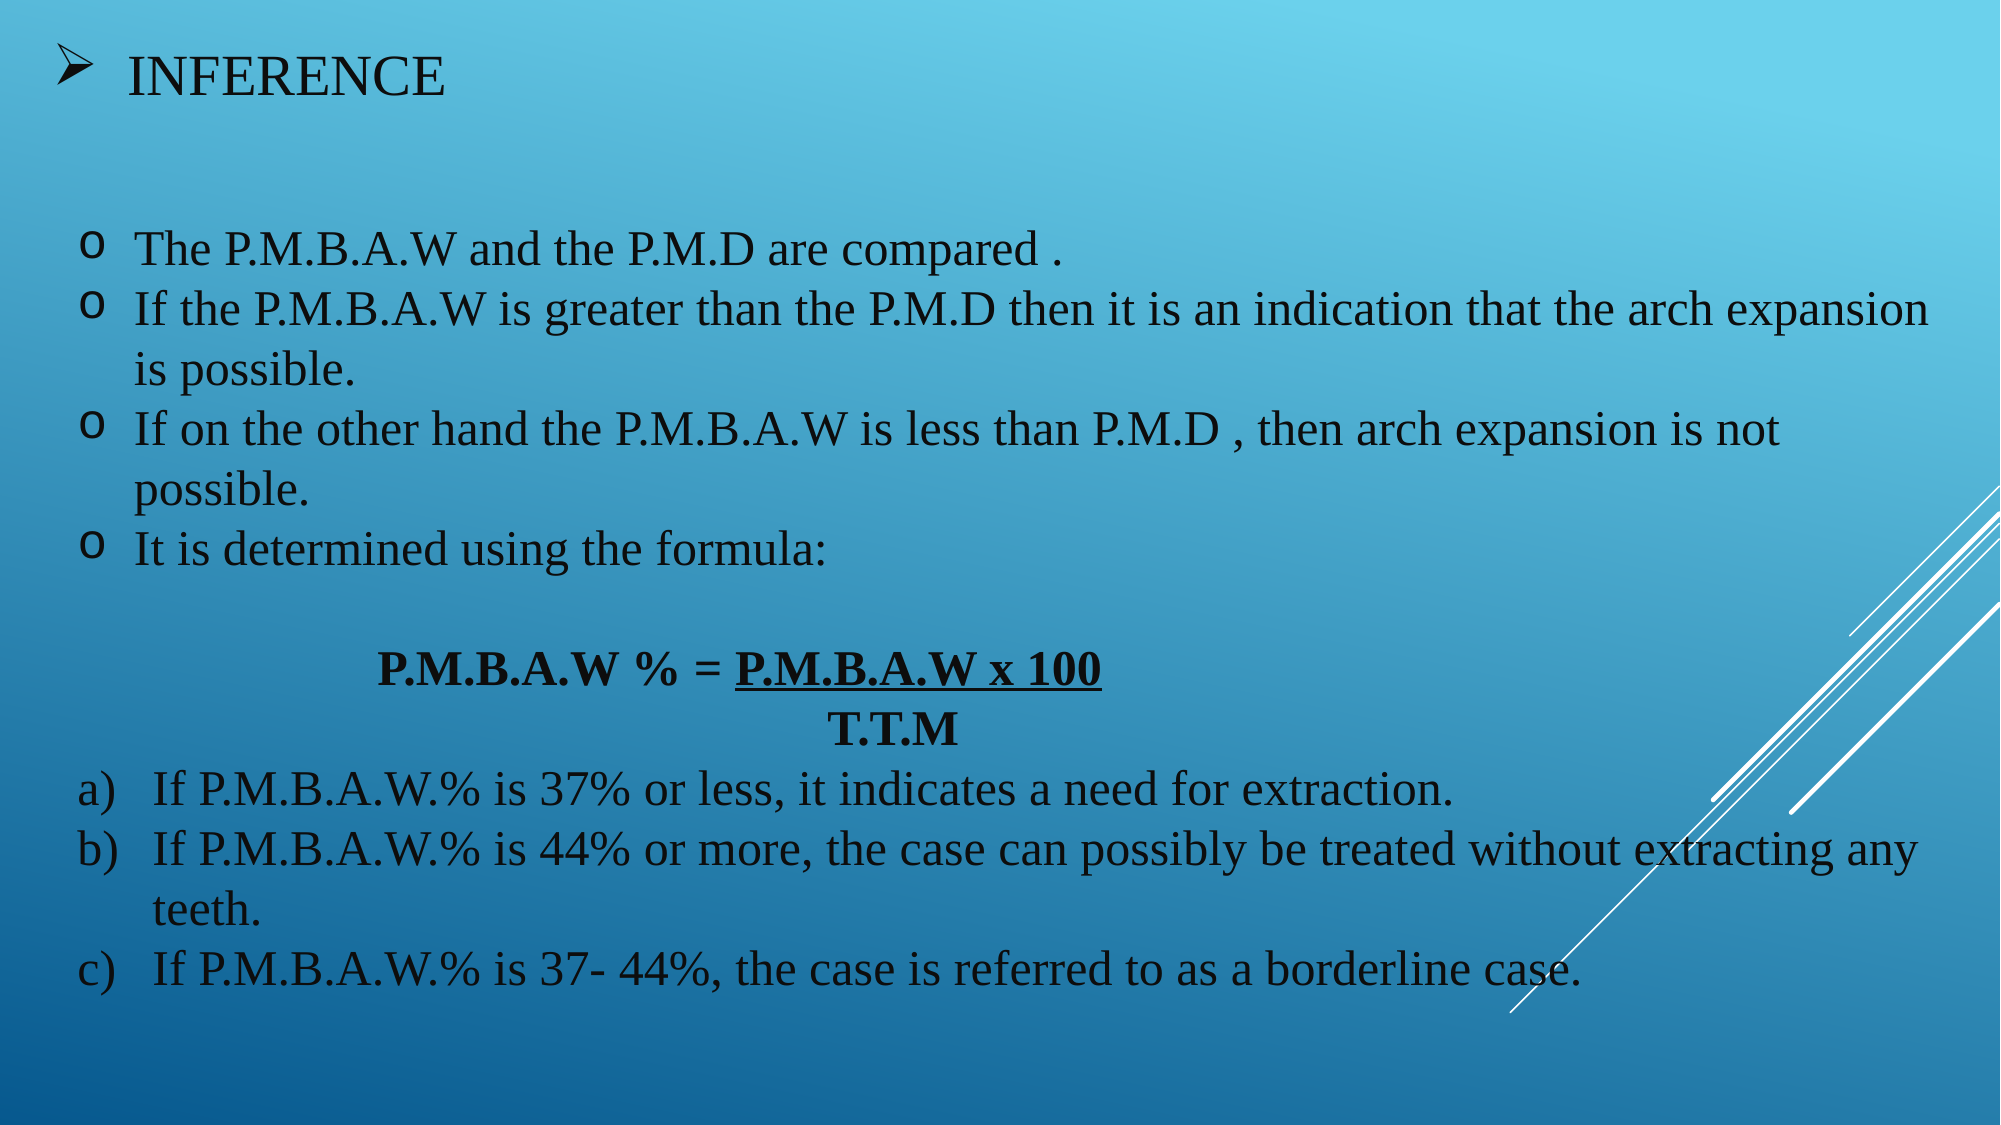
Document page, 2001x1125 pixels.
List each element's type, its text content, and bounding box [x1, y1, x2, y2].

text_box The P.M.B.A.W and the P.M.D are compared . If the P.M.B.A.W is greater than the P.M.D then it is an indication that the arch expansion is possible. If on the other hand the P.M.B.A.W is less than P.M.D , then arch expansion is not possible. It is determined using the formula: P.M.B.A.W % = P.M.B.A.W x 100 T.T.M If P.M.B.A.W.% is 37% or less, it indicates a need for extraction. If P.M.B.A.W.% is 44% or more, the case can possibly be treated without extracting any teeth. If P.M.B.A.W.% is 37- 44%, the case is referred to as a borderline case. [62, 207, 1958, 1003]
title inference [37, 16, 1438, 127]
